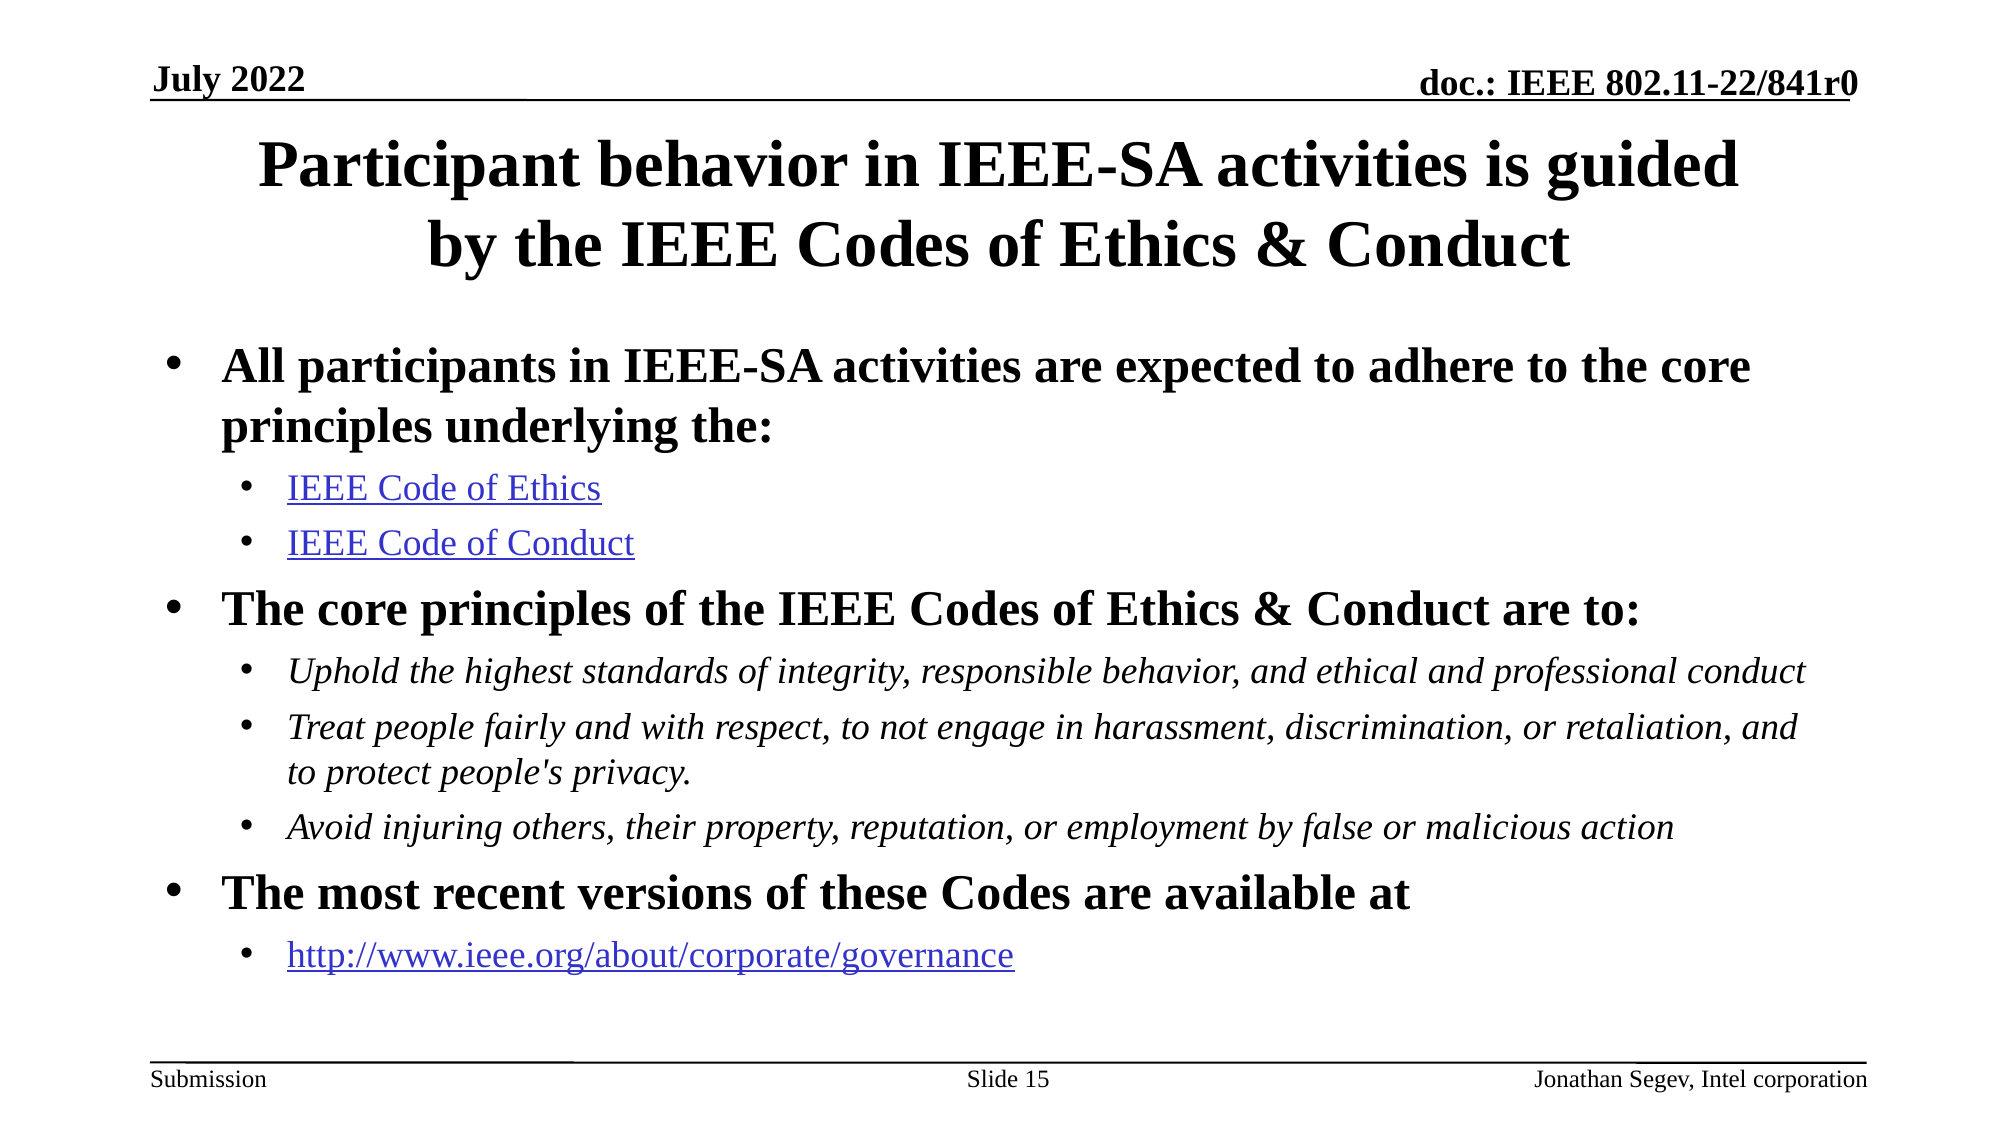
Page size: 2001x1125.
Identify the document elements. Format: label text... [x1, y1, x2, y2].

title Participant behavior in IEEE-SA activities is guided by the IEEE Codes of Ethics & Conduct [149, 112, 1850, 288]
footer Jonathan Segev, Intel corporation [1171, 1061, 1869, 1093]
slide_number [152, 54, 563, 100]
slide_number Slide 15 [950, 1061, 1067, 1123]
list All participants in IEEE-SA activities are expected to adhere to the core principles underlying the: IEEE Code of Ethics IEEE Code of Conduct The core principles of the IEEE Codes of Ethics & Conduct are to: Uphold the highest standards of integrity, responsible behavior, and ethical and professional conduct Treat people fairly and with respect, to not engage in harassment, discrimination, or retaliation, and to protect people's privacy. Avoid injuring others, their property, reputation, or employment by false or malicious action The most recent versions of these Codes are available at http://www.ieee.org/about/corporate/governance [149, 324, 1850, 1000]
